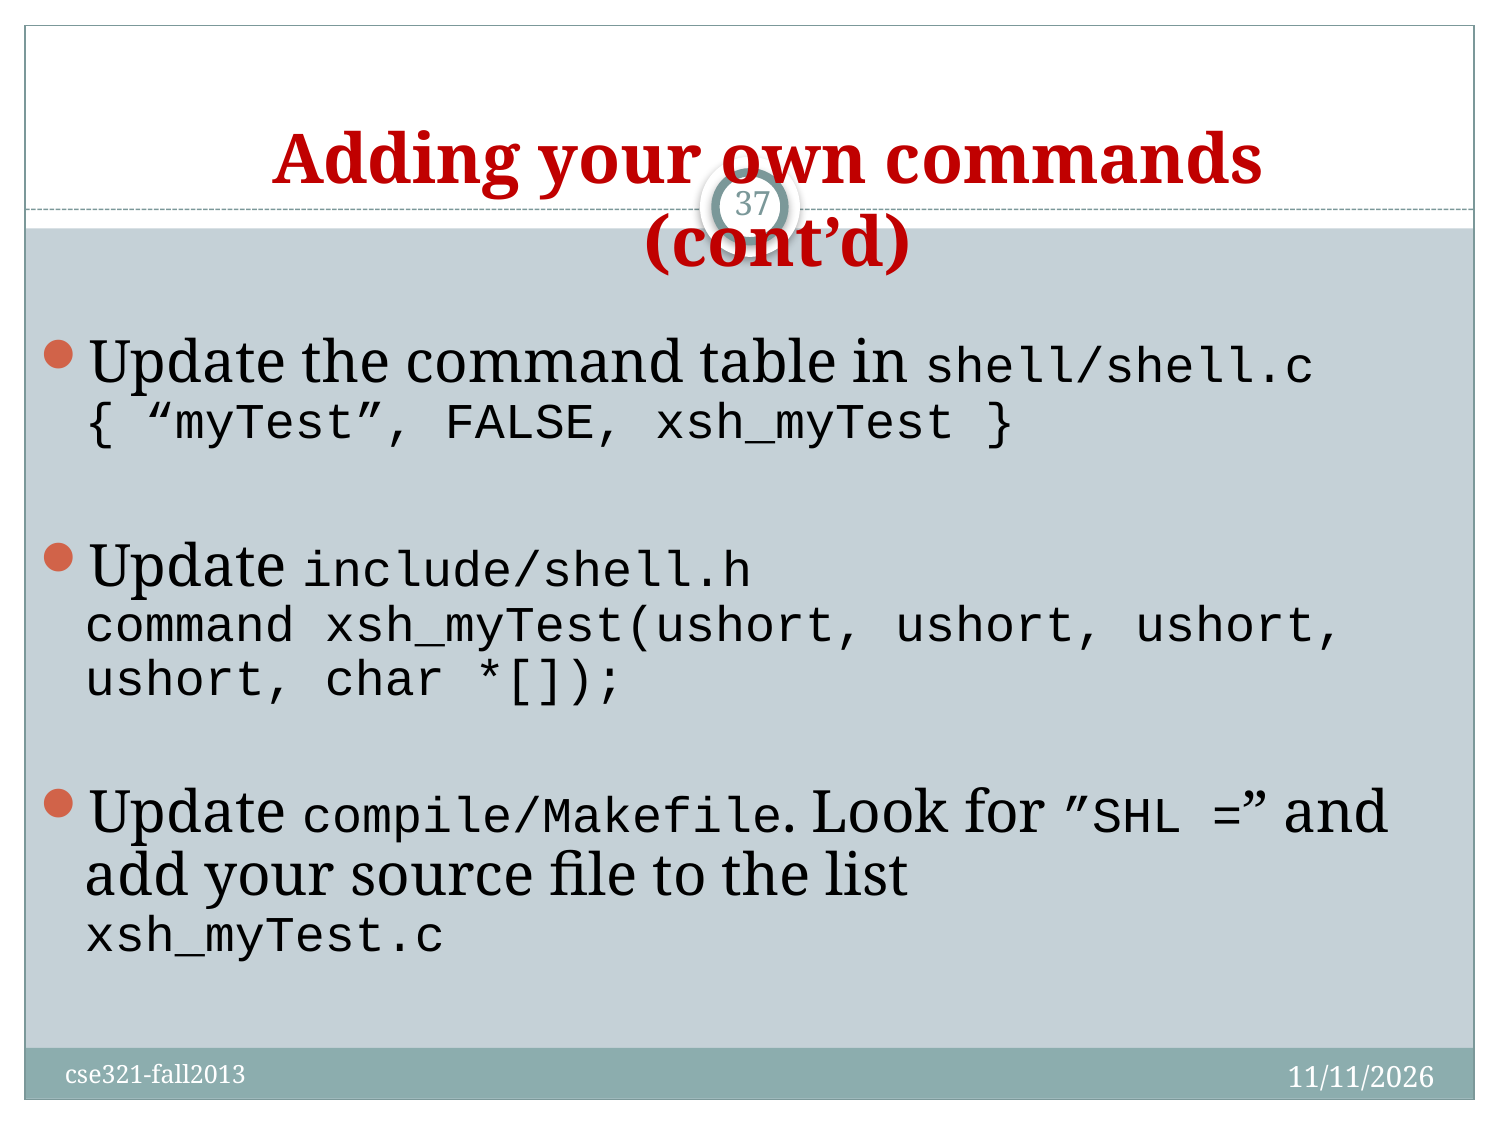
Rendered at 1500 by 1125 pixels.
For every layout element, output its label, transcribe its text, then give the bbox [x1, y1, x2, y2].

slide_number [950, 1050, 1450, 1111]
title Adding your own commands (cont’d) [0, 99, 1500, 288]
slide_number 37 [715, 168, 791, 241]
list Update the command table in shell/shell.c { “myTest”, FALSE, xsh_myTest } Update include/shell.h command xsh_myTest(ushort, ushort, ushort, ushort, char *[]); Update compile/Makefile. Look for ”SHL =” and add your source file to the list xsh_myTest.c [24, 324, 1488, 1075]
footer cse321-fall2013 [50, 1051, 638, 1112]
